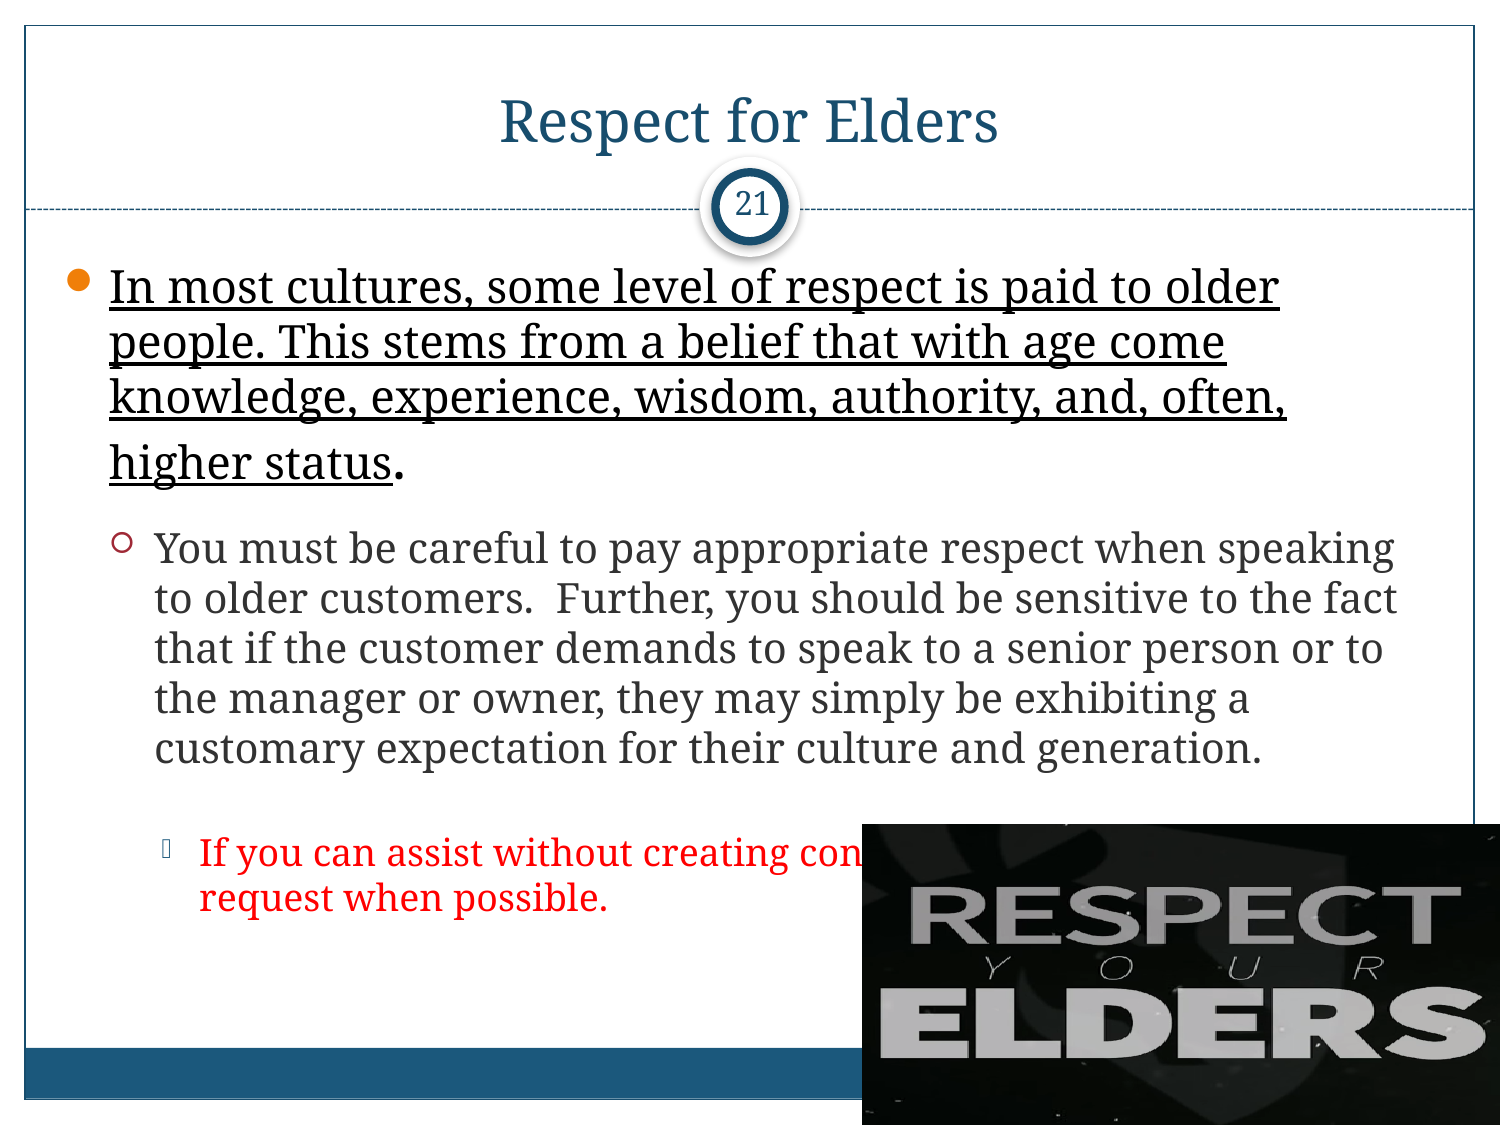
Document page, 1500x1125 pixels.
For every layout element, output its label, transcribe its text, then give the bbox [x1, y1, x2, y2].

list In most cultures, some level of respect is paid to older people. This stems from a belief that with age come knowledge, experience, wisdom, authority, and, often, higher status. You must be careful to pay appropriate respect when speaking to older customers. Further, you should be sensitive to the fact that if the customer demands to speak to a senior person or to the manager or owner, they may simply be exhibiting a customary expectation for their culture and generation. If you can assist without creating conflict, do so; if not, honor the request when possible. [49, 250, 1445, 1001]
picture [862, 824, 1500, 1125]
slide_number 21 [715, 168, 791, 241]
title Respect for Elders [49, 37, 1450, 162]
